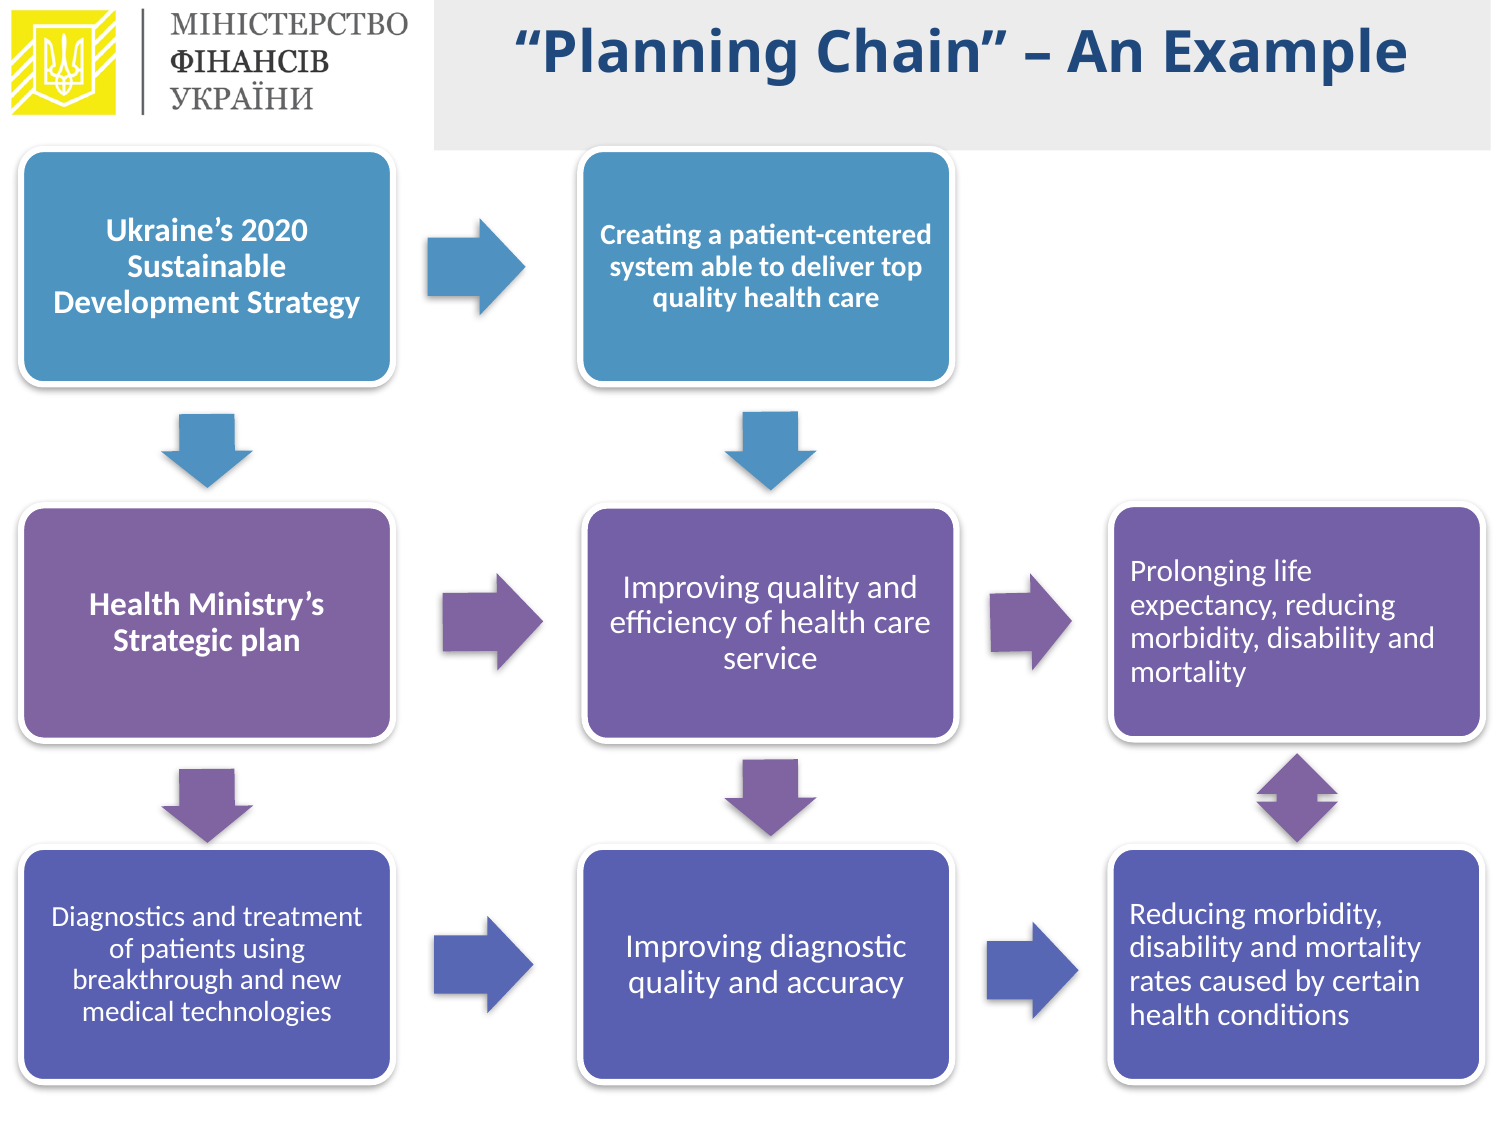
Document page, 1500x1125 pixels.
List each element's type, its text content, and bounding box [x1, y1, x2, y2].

title “Planning Chain” – An Example [434, 0, 1491, 151]
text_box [20, 148, 1484, 1083]
picture [0, 0, 415, 130]
